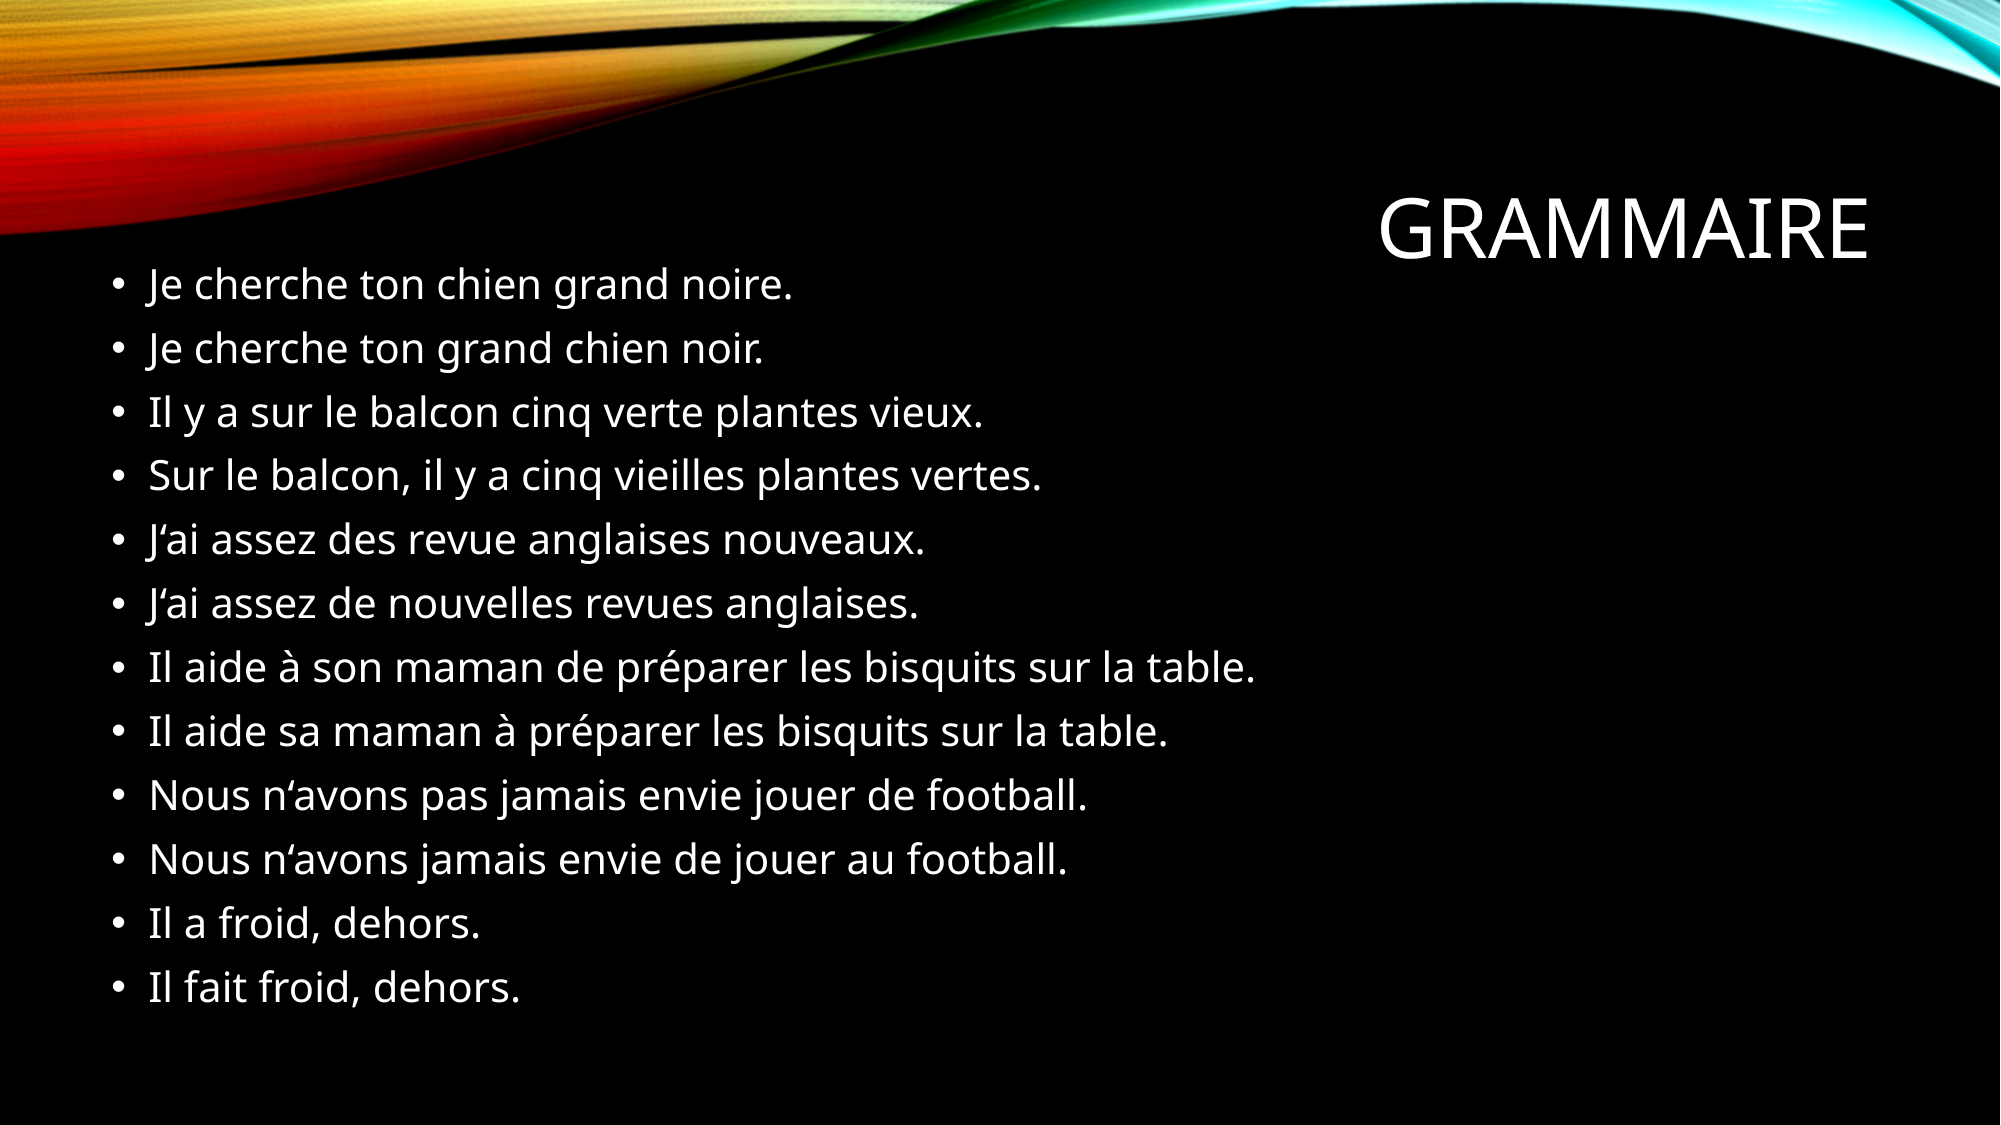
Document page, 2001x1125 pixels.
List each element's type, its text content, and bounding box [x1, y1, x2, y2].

title Grammaire [474, 125, 1888, 338]
picture [0, 0, 2000, 237]
list Je cherche ton chien grand noire. Je cherche ton grand chien noir. Il y a sur le balcon cinq verte plantes vieux. Sur le balcon, il y a cinq vieilles plantes vertes. J‘ai assez des revue anglaises nouveaux. J‘ai assez de nouvelles revues anglaises. Il aide à son maman de préparer les bisquits sur la table. Il aide sa maman à préparer les bisquits sur la table. Nous n‘avons pas jamais envie jouer de football. Nous n‘avons jamais envie de jouer au football. Il a froid, dehors. Il fait froid, dehors. [96, 255, 1655, 1026]
